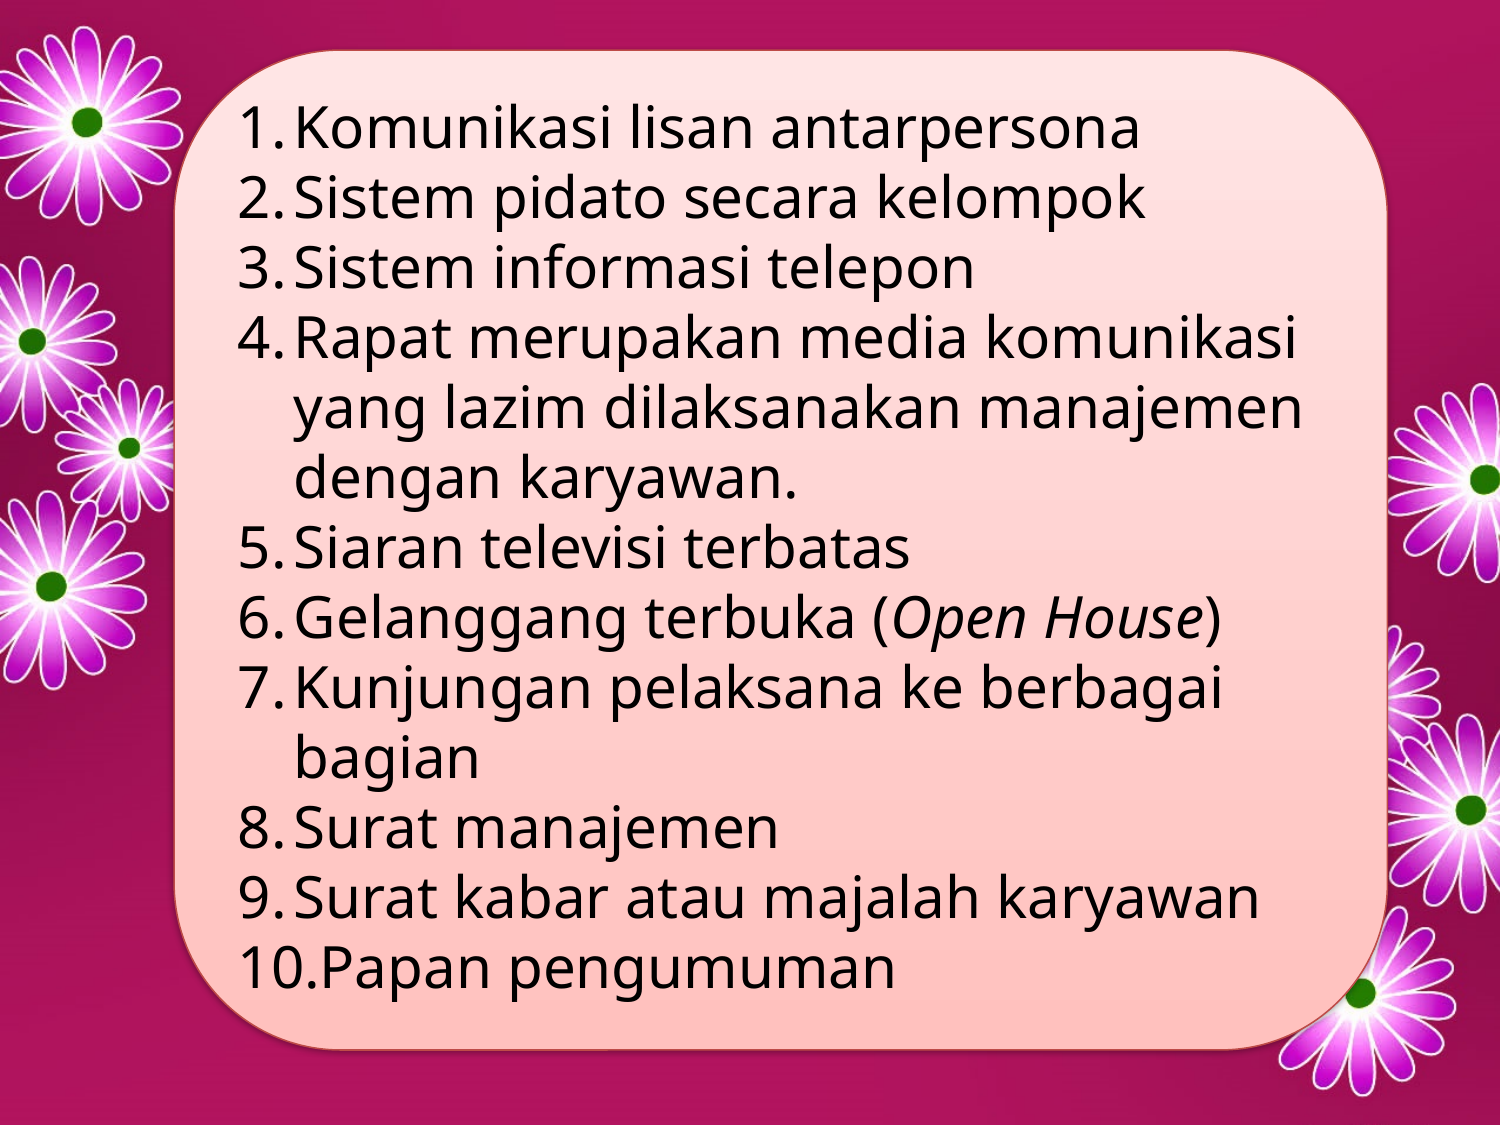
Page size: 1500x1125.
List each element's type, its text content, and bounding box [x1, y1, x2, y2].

text_box Komunikasi lisan antarpersona Sistem pidato secara kelompok Sistem informasi telepon Rapat merupakan media komunikasi yang lazim dilaksanakan manajemen dengan karyawan. Siaran televisi terbatas Gelanggang terbuka (Open House) Kunjungan pelaksana ke berbagai bagian Surat manajemen Surat kabar atau majalah karyawan Papan pengumuman [173, 49, 1389, 1051]
picture [0, 0, 1500, 1125]
